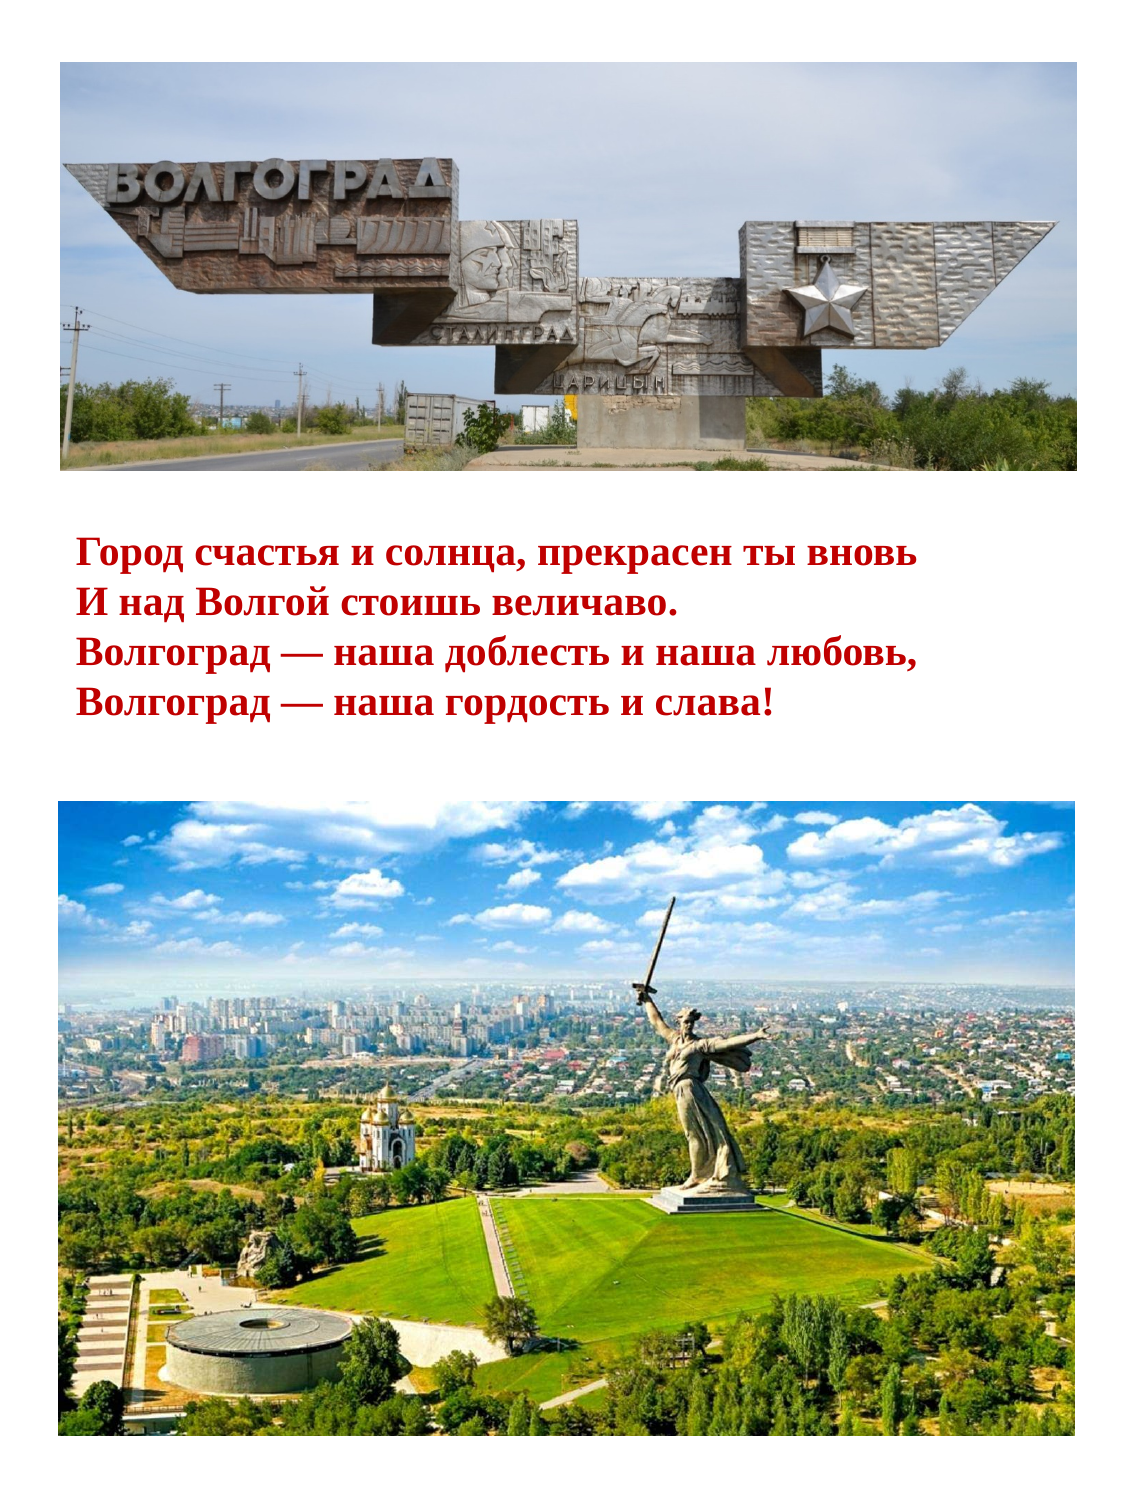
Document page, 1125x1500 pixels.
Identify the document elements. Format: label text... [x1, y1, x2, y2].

picture [60, 62, 1077, 471]
text_box Город счастья и солнца, прекрасен ты вновь И над Волгой стоишь величаво. Волгоград — наша доблесть и наша любовь, Волгоград — наша гордость и слава! [61, 516, 1075, 732]
picture [58, 800, 1075, 1436]
